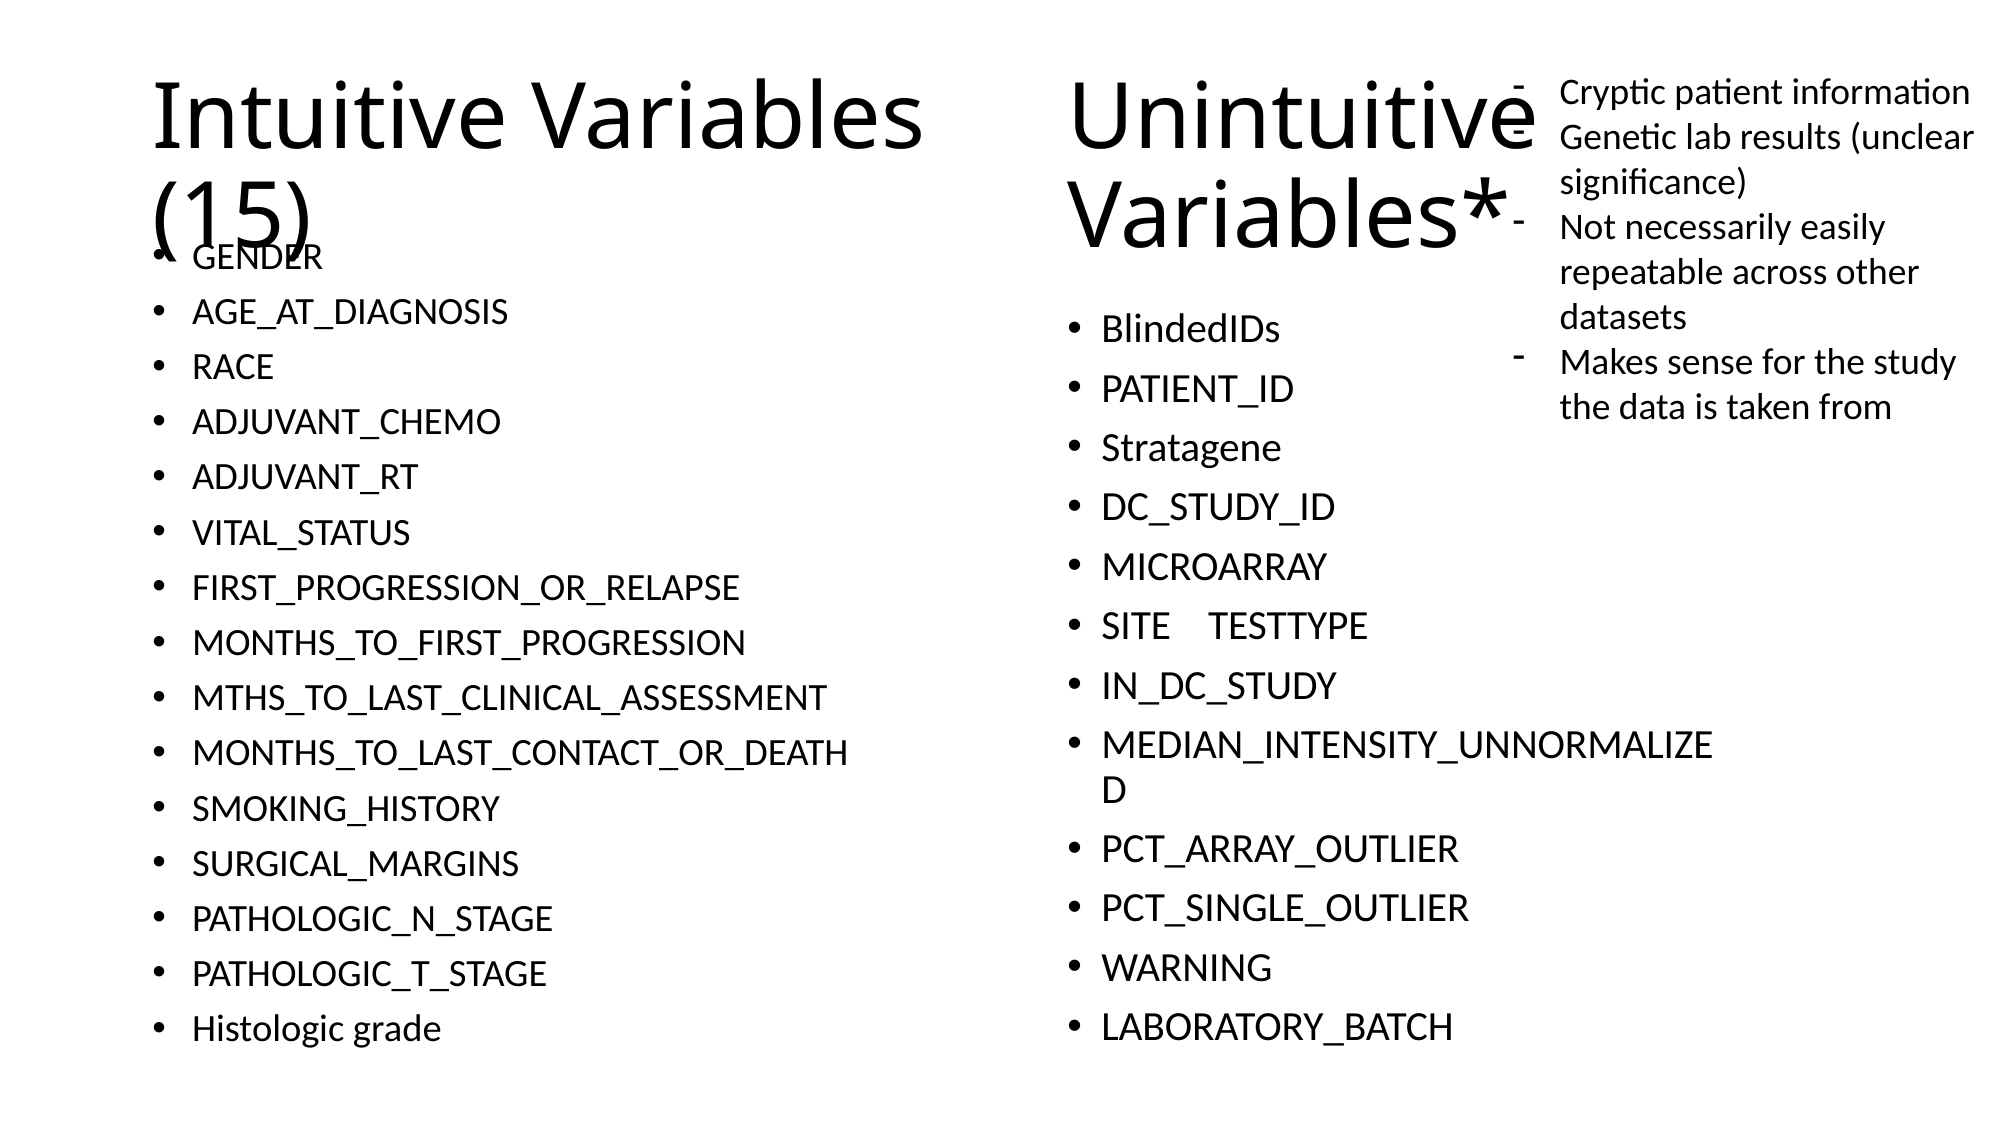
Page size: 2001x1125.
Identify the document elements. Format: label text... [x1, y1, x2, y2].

text_box BlindedIDs PATIENT_ID Stratagene DC_STUDY_ID MICROARRAY SITE TESTTYPE IN_DC_STUDY MEDIAN_INTENSITY_UNNORMALIZED PCT_ARRAY_OUTLIER PCT_SINGLE_OUTLIER WARNING LABORATORY_BATCH [1052, 299, 1741, 1061]
text_box Unintuitive Variables* [1052, 59, 1497, 278]
title Intuitive Variables (15) [137, 59, 1024, 278]
list GENDER AGE_AT_DIAGNOSIS RACE ADJUVANT_CHEMO ADJUVANT_RT VITAL_STATUS FIRST_PROGRESSION_OR_RELAPSE MONTHS_TO_FIRST_PROGRESSION MTHS_TO_LAST_CLINICAL_ASSESSMENT MONTHS_TO_LAST_CONTACT_OR_DEATH SMOKING_HISTORY SURGICAL_MARGINS PATHOLOGIC_N_STAGE PATHOLOGIC_T_STAGE Histologic grade [137, 228, 884, 1061]
text_box Cryptic patient information Genetic lab results (unclear significance) Not necessarily easily repeatable across other datasets Makes sense for the study the data is taken from [1497, 59, 2000, 435]
